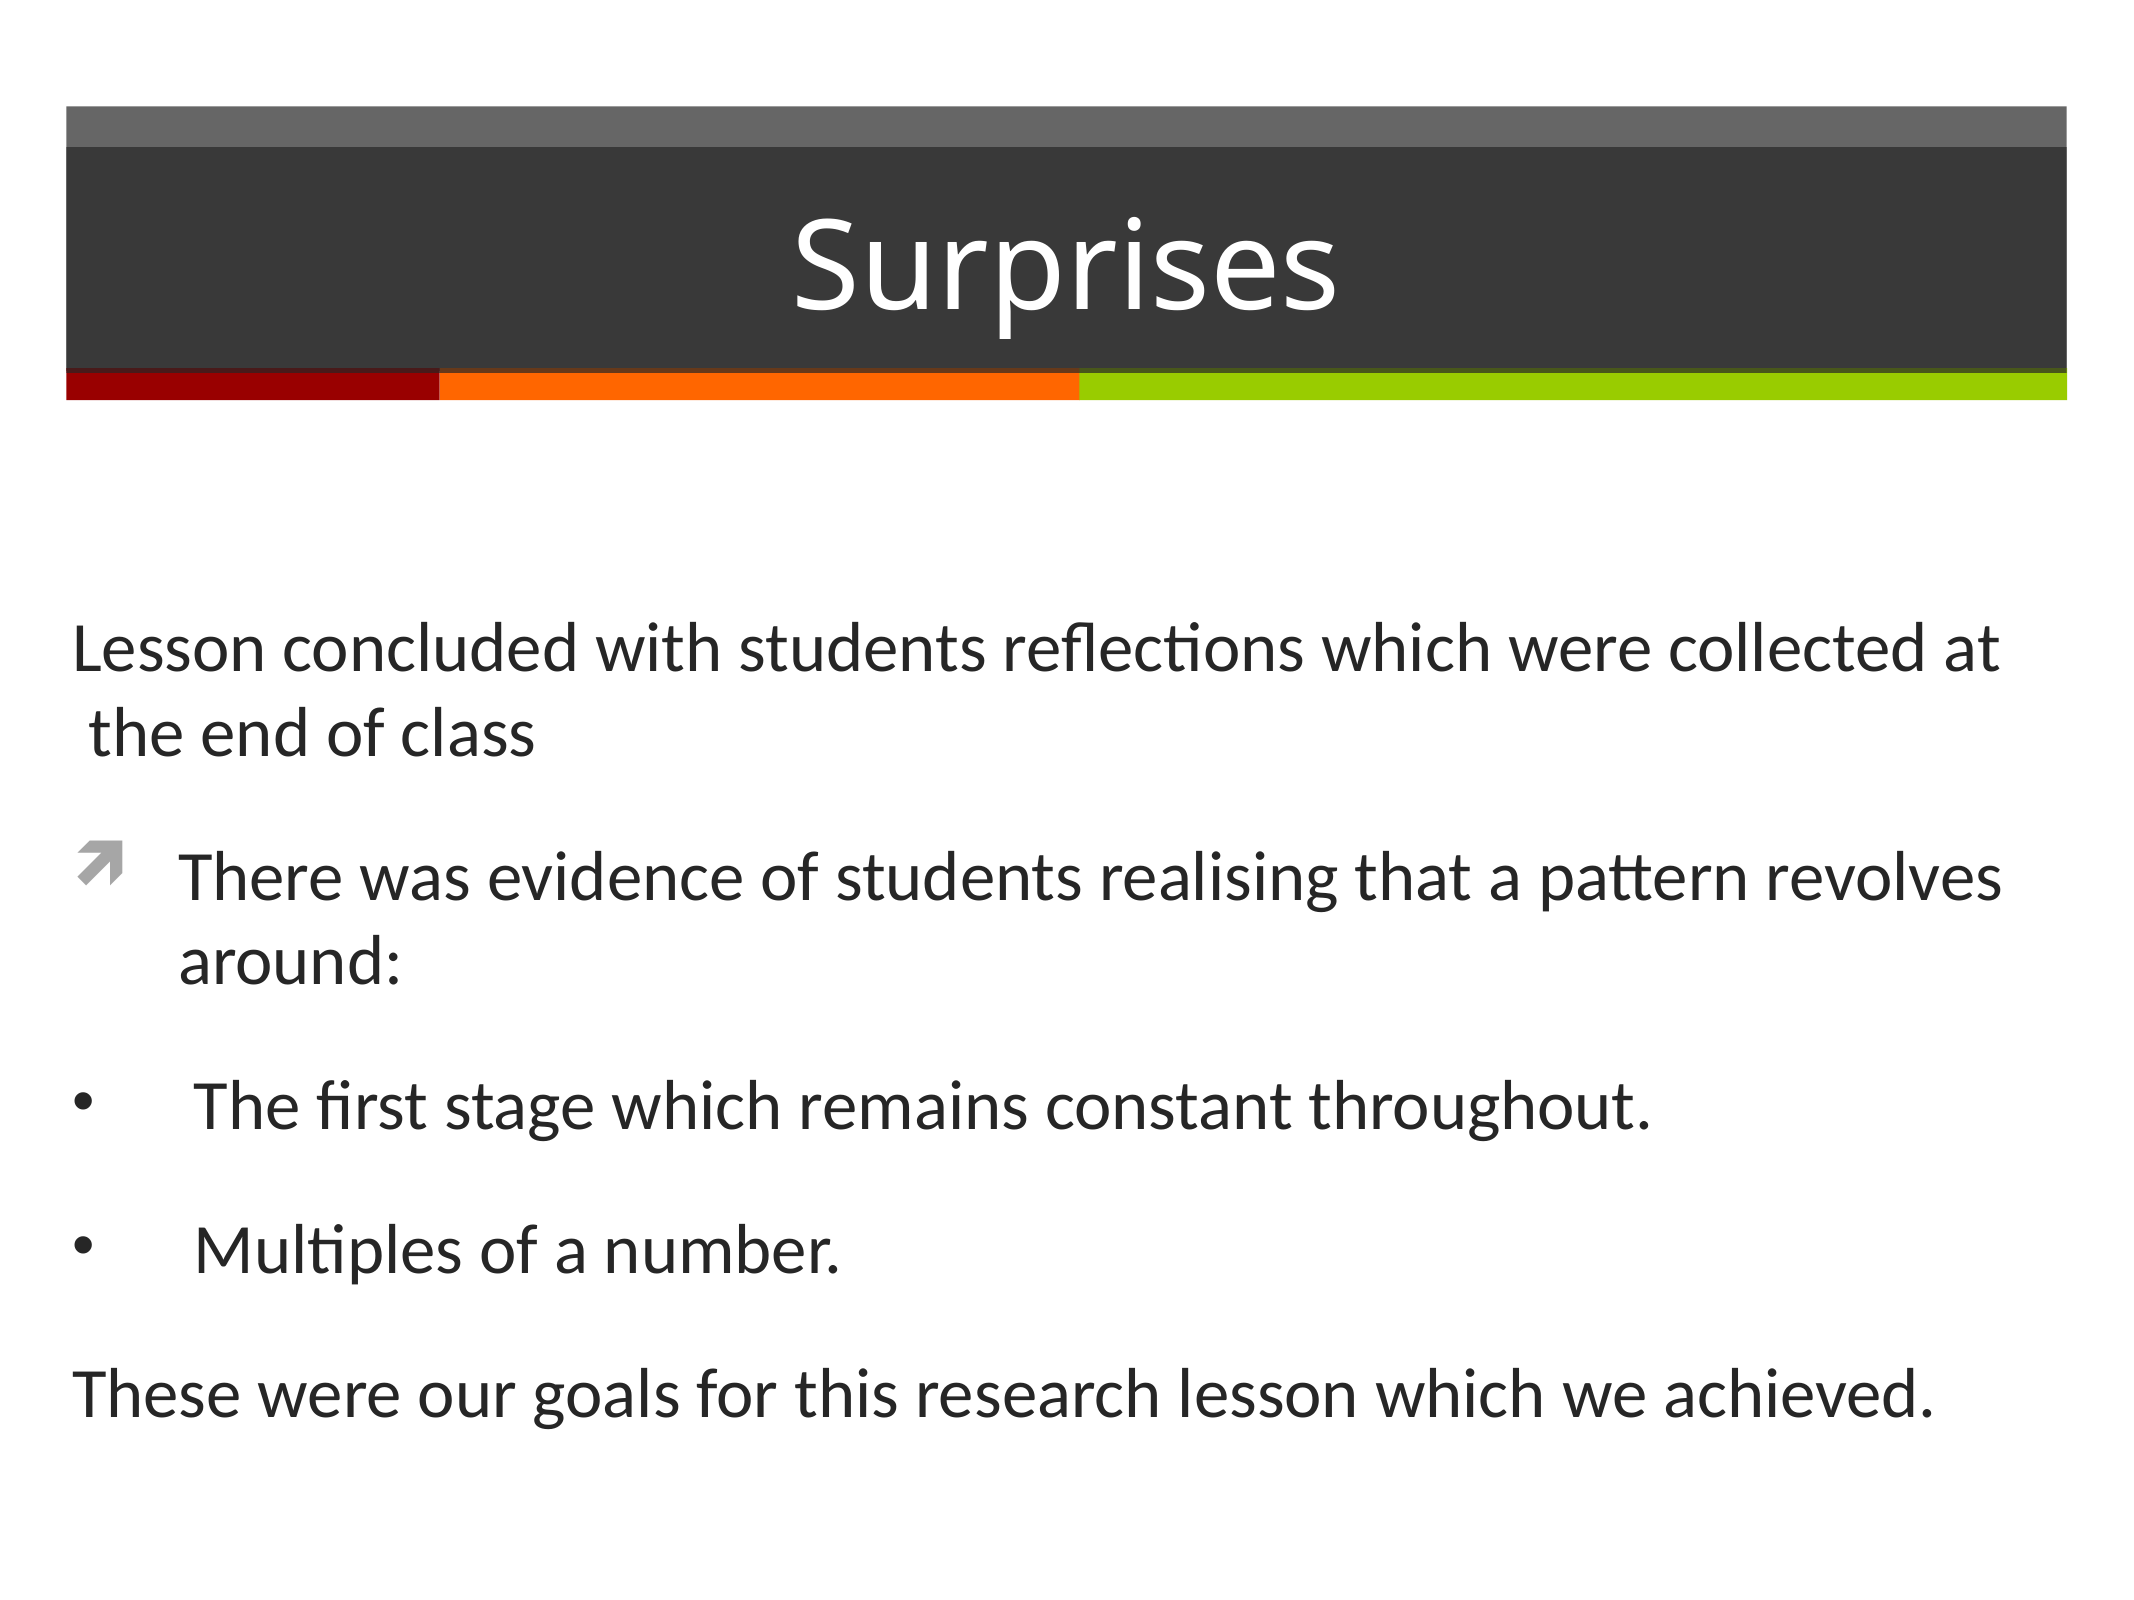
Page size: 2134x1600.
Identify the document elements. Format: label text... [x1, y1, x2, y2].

list Lesson concluded with students reflections which were collected at the end of class There was evidence of students realising that a pattern revolves around: The first stage which remains constant throughout. Multiples of a number. These were our goals for this research lesson which we achieved. [50, 445, 2067, 1486]
title Surprises [66, 147, 2067, 373]
